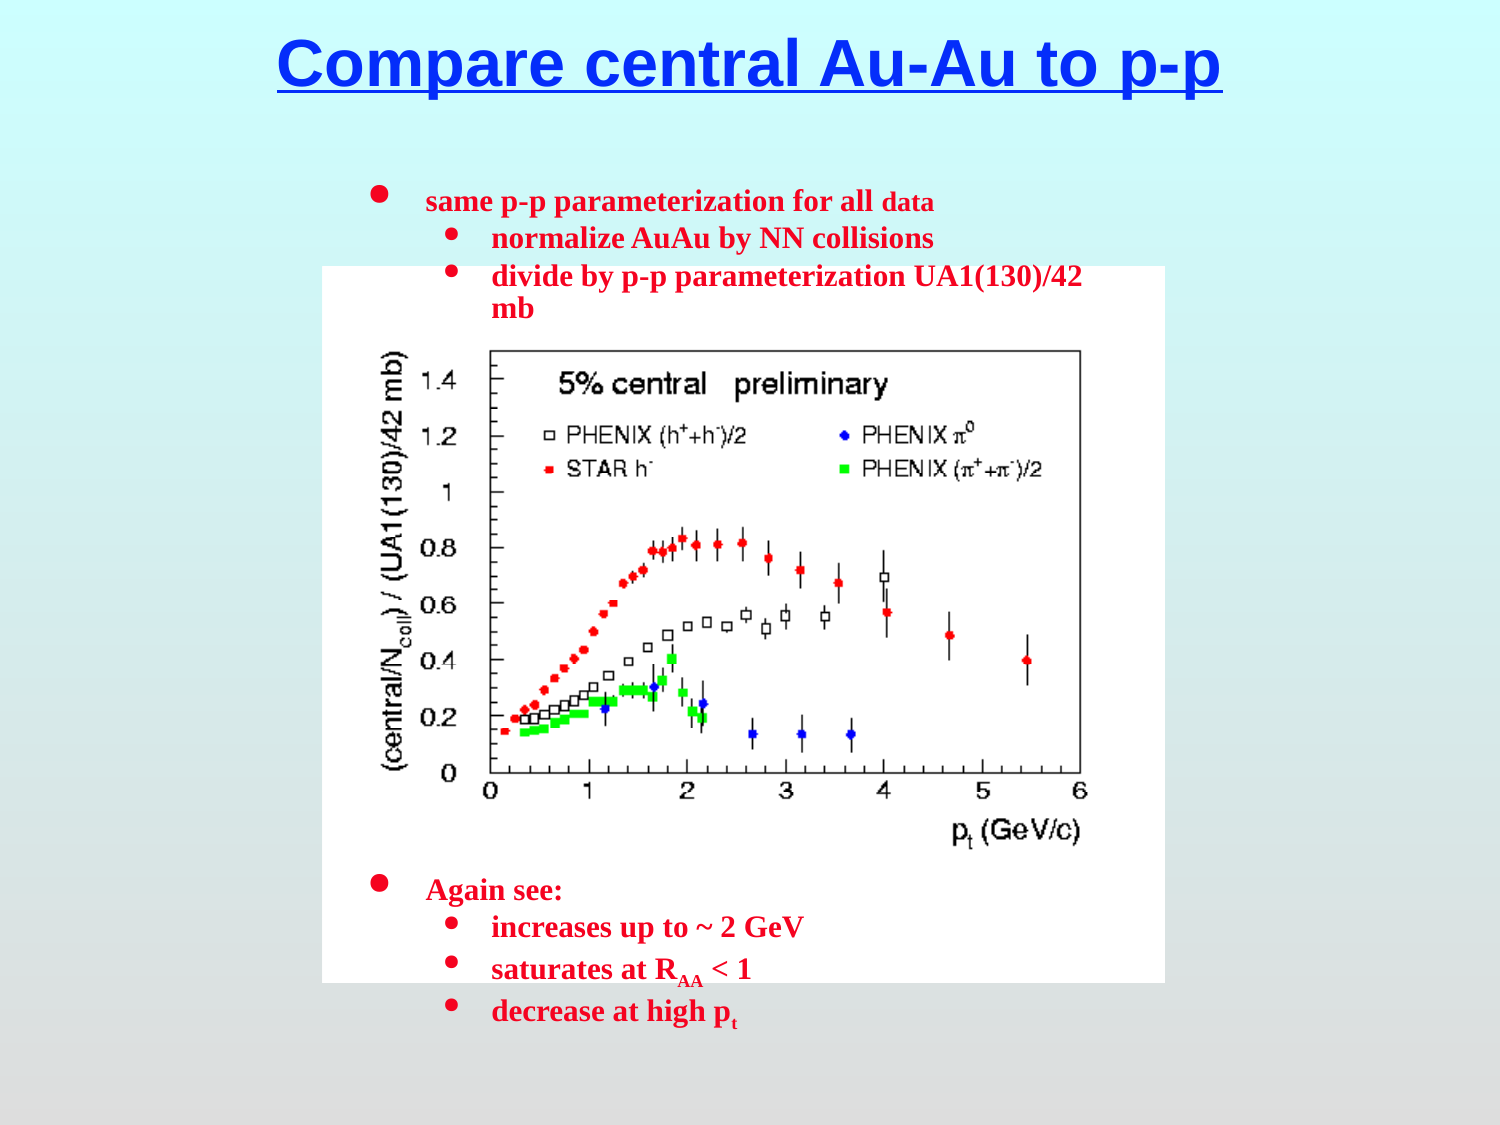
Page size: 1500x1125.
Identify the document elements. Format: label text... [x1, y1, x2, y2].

picture [322, 266, 1166, 983]
text_box same p-p parameterization for all data normalize AuAu by NN collisions divide by p-p parameterization UA1(130)/42 mb [354, 172, 1109, 264]
title Compare central Au-Au to p-p [112, 21, 1388, 98]
